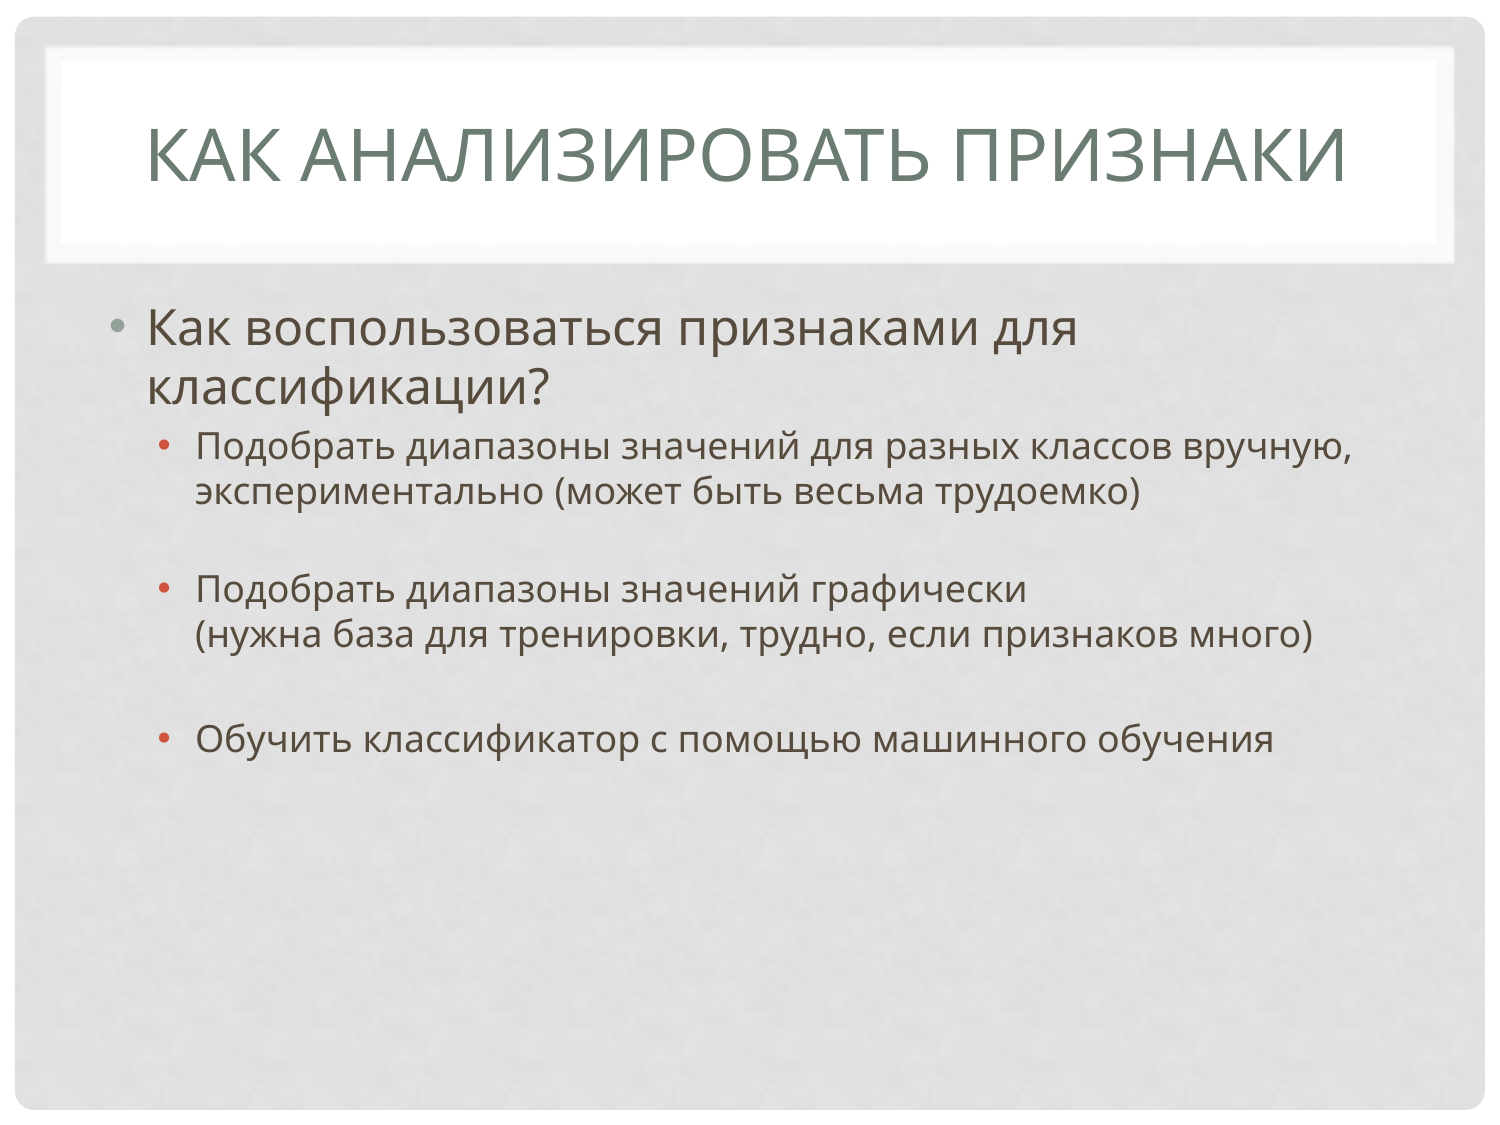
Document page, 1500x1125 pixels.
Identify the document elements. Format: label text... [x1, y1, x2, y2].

list Как воспользоваться признаками для классификации? Подобрать диапазоны значений для разных классов вручную, экспериментально (может быть весьма трудоемко) Подобрать диапазоны значений графически (нужна база для тренировки, трудно, если признаков много) Обучить классификатор с помощью машинного обучения [75, 287, 1425, 1005]
title Как анализировать признаки [69, 66, 1425, 238]
